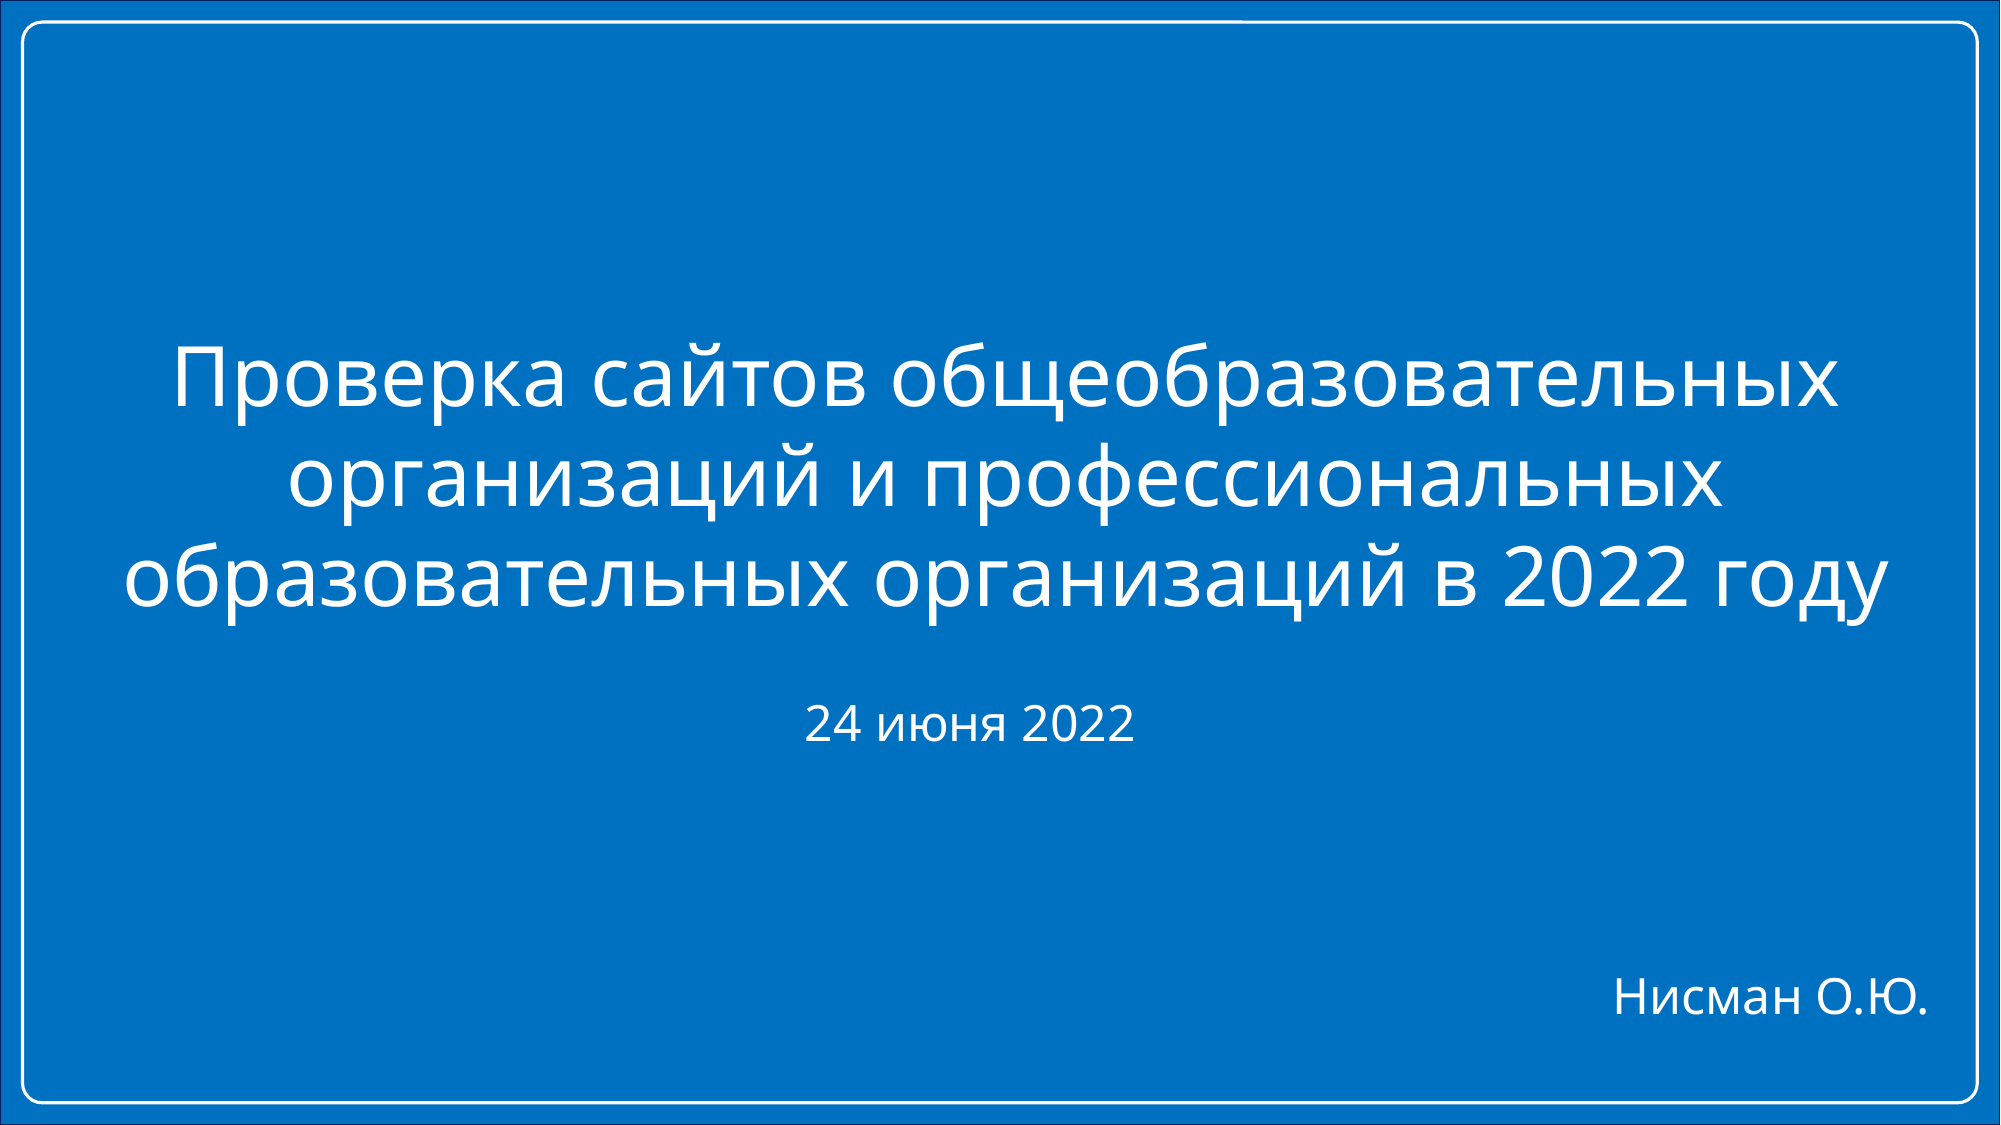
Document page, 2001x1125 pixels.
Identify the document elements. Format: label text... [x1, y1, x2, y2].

text_box [21, 20, 1979, 1104]
text_box Нисман О.Ю. [1224, 957, 1945, 1033]
text_box [0, 0, 2000, 1125]
